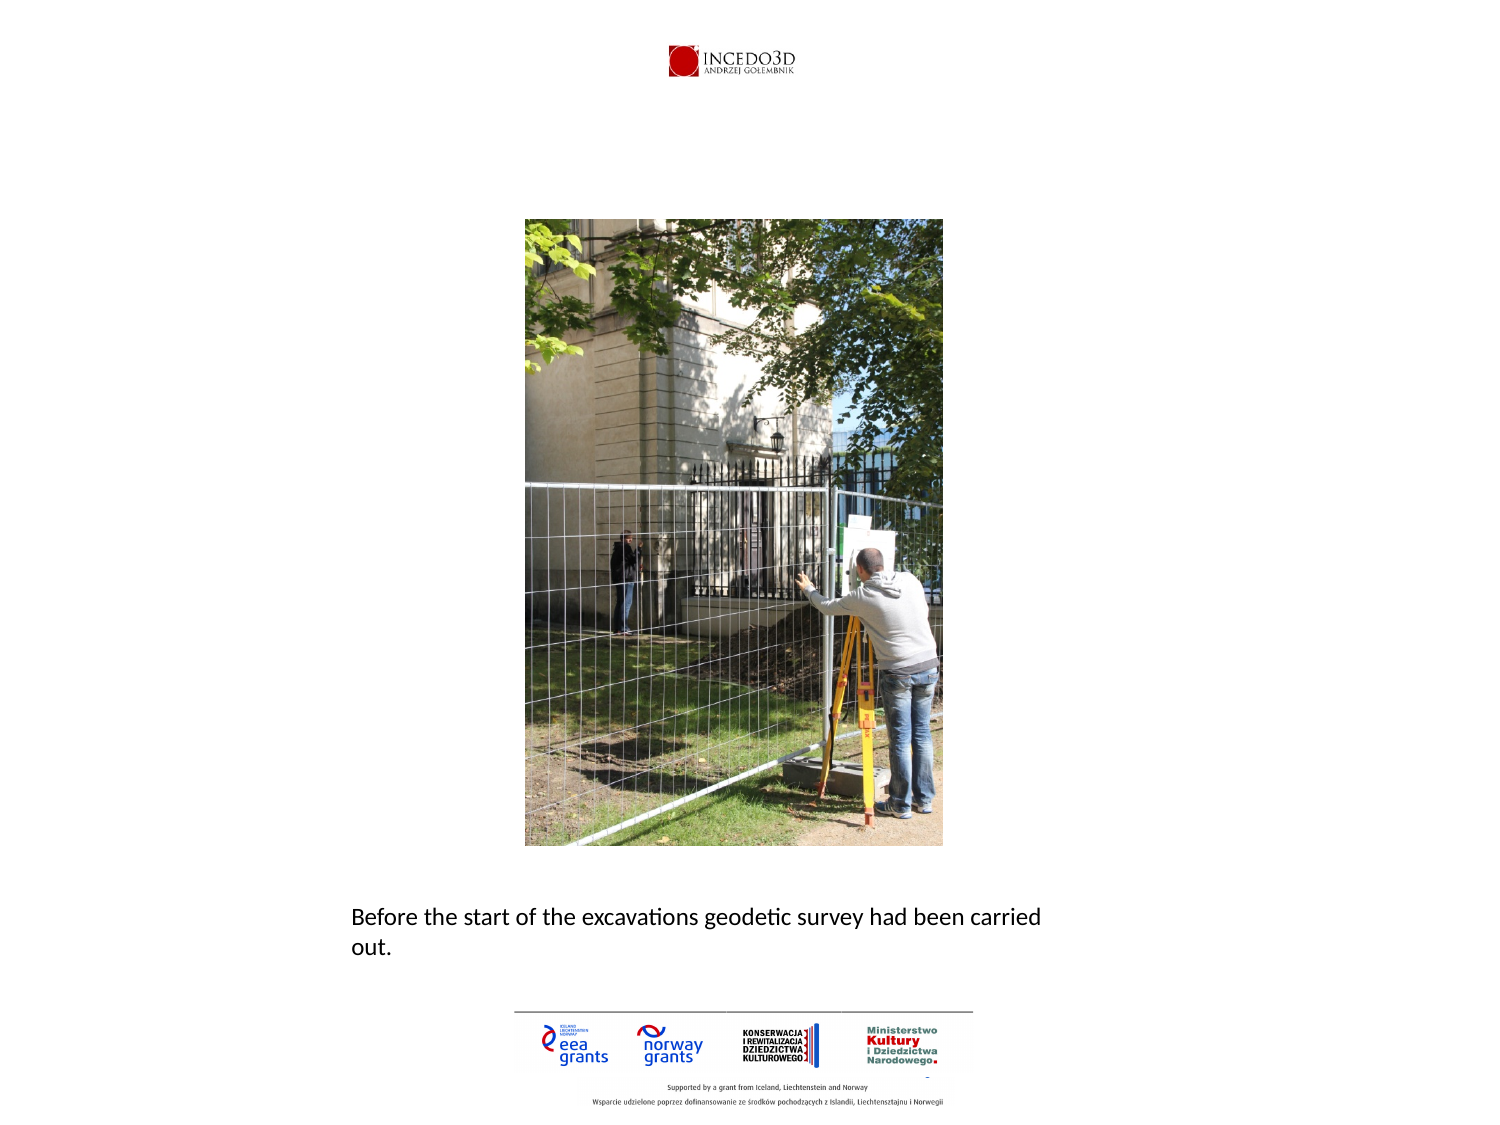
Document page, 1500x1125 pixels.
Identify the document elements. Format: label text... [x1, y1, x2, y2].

text_box Before the start of the excavations geodetic survey had been carried out. [336, 893, 1105, 968]
picture [514, 1011, 974, 1073]
picture [577, 1077, 956, 1107]
picture [525, 219, 944, 847]
picture [666, 42, 798, 79]
